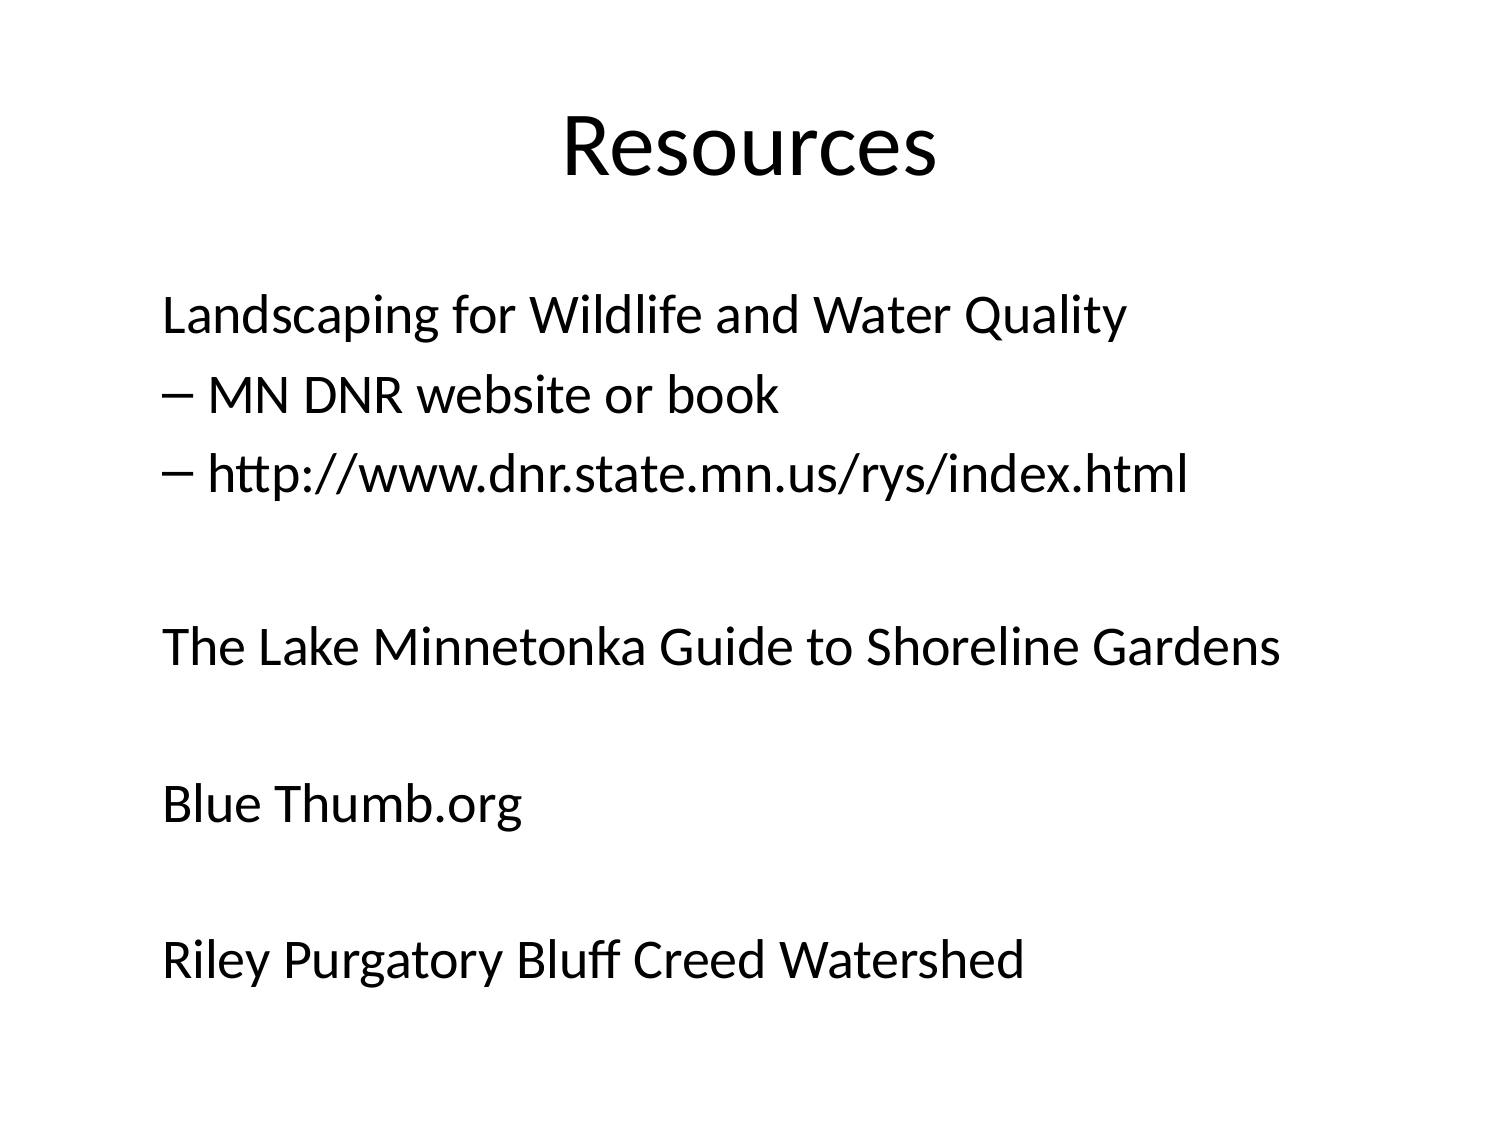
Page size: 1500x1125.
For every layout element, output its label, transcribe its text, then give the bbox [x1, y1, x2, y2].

list Landscaping for Wildlife and Water Quality MN DNR website or book http://www.dnr.state.mn.us/rys/index.html The Lake Minnetonka Guide to Shoreline Gardens Blue Thumb.org Riley Purgatory Bluff Creed Watershed [75, 262, 1425, 1005]
title Resources [75, 45, 1425, 233]
